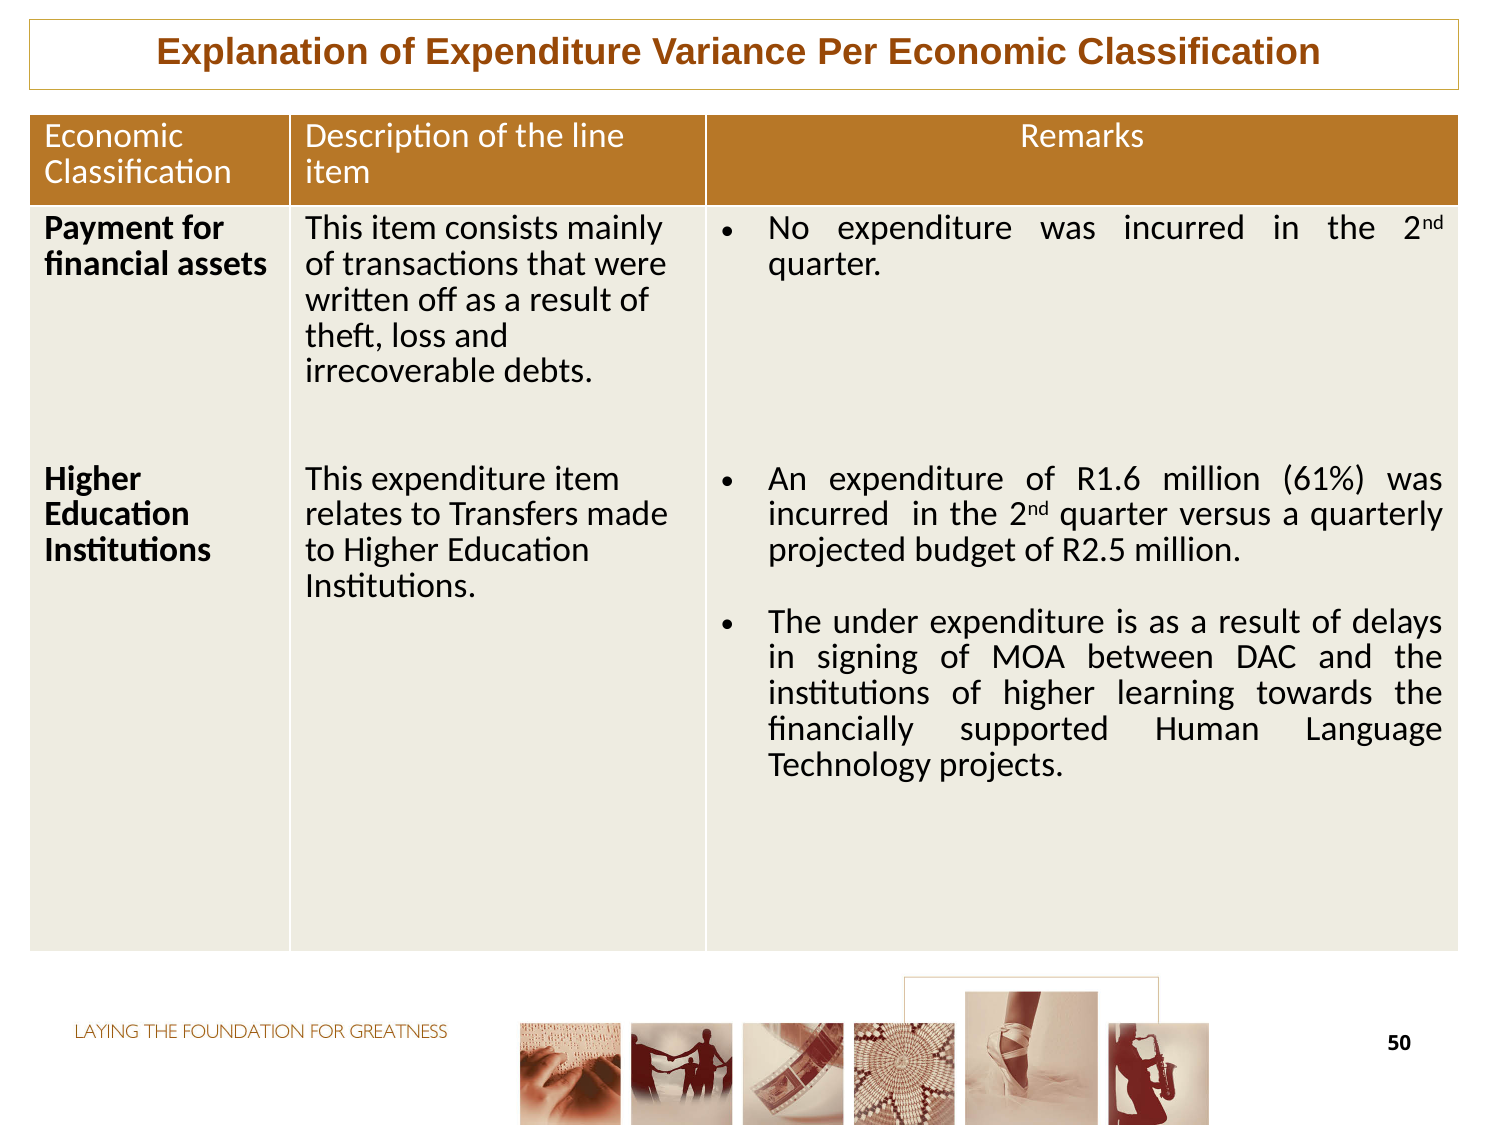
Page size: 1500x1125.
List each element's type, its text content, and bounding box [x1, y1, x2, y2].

table_cell This item consists mainly of transactions that were written off as a result of theft, loss and irrecoverable debts. This expenditure item relates to Transfers made to Higher Education Institutions. [291, 207, 705, 951]
table_cell No expenditure was incurred in the 2nd quarter. An expenditure of R1.6 million (61%) was incurred in the 2nd quarter versus a quarterly projected budget of R2.5 million. The under expenditure is as a result of delays in signing of MOA between DAC and the institutions of higher learning towards the financially supported Human Language Technology projects. [707, 207, 1458, 951]
text_box Explanation of Expenditure Variance Per Economic Classification [29, 19, 1459, 90]
table_cell Payment for financial assets Higher Education Institutions [30, 207, 289, 951]
table_header Remarks [707, 115, 1458, 205]
table_header Description of the line item [291, 115, 705, 205]
text_box 50 [1326, 996, 1427, 1080]
table_header Economic Classification [30, 115, 289, 205]
picture [12, 941, 1253, 1125]
